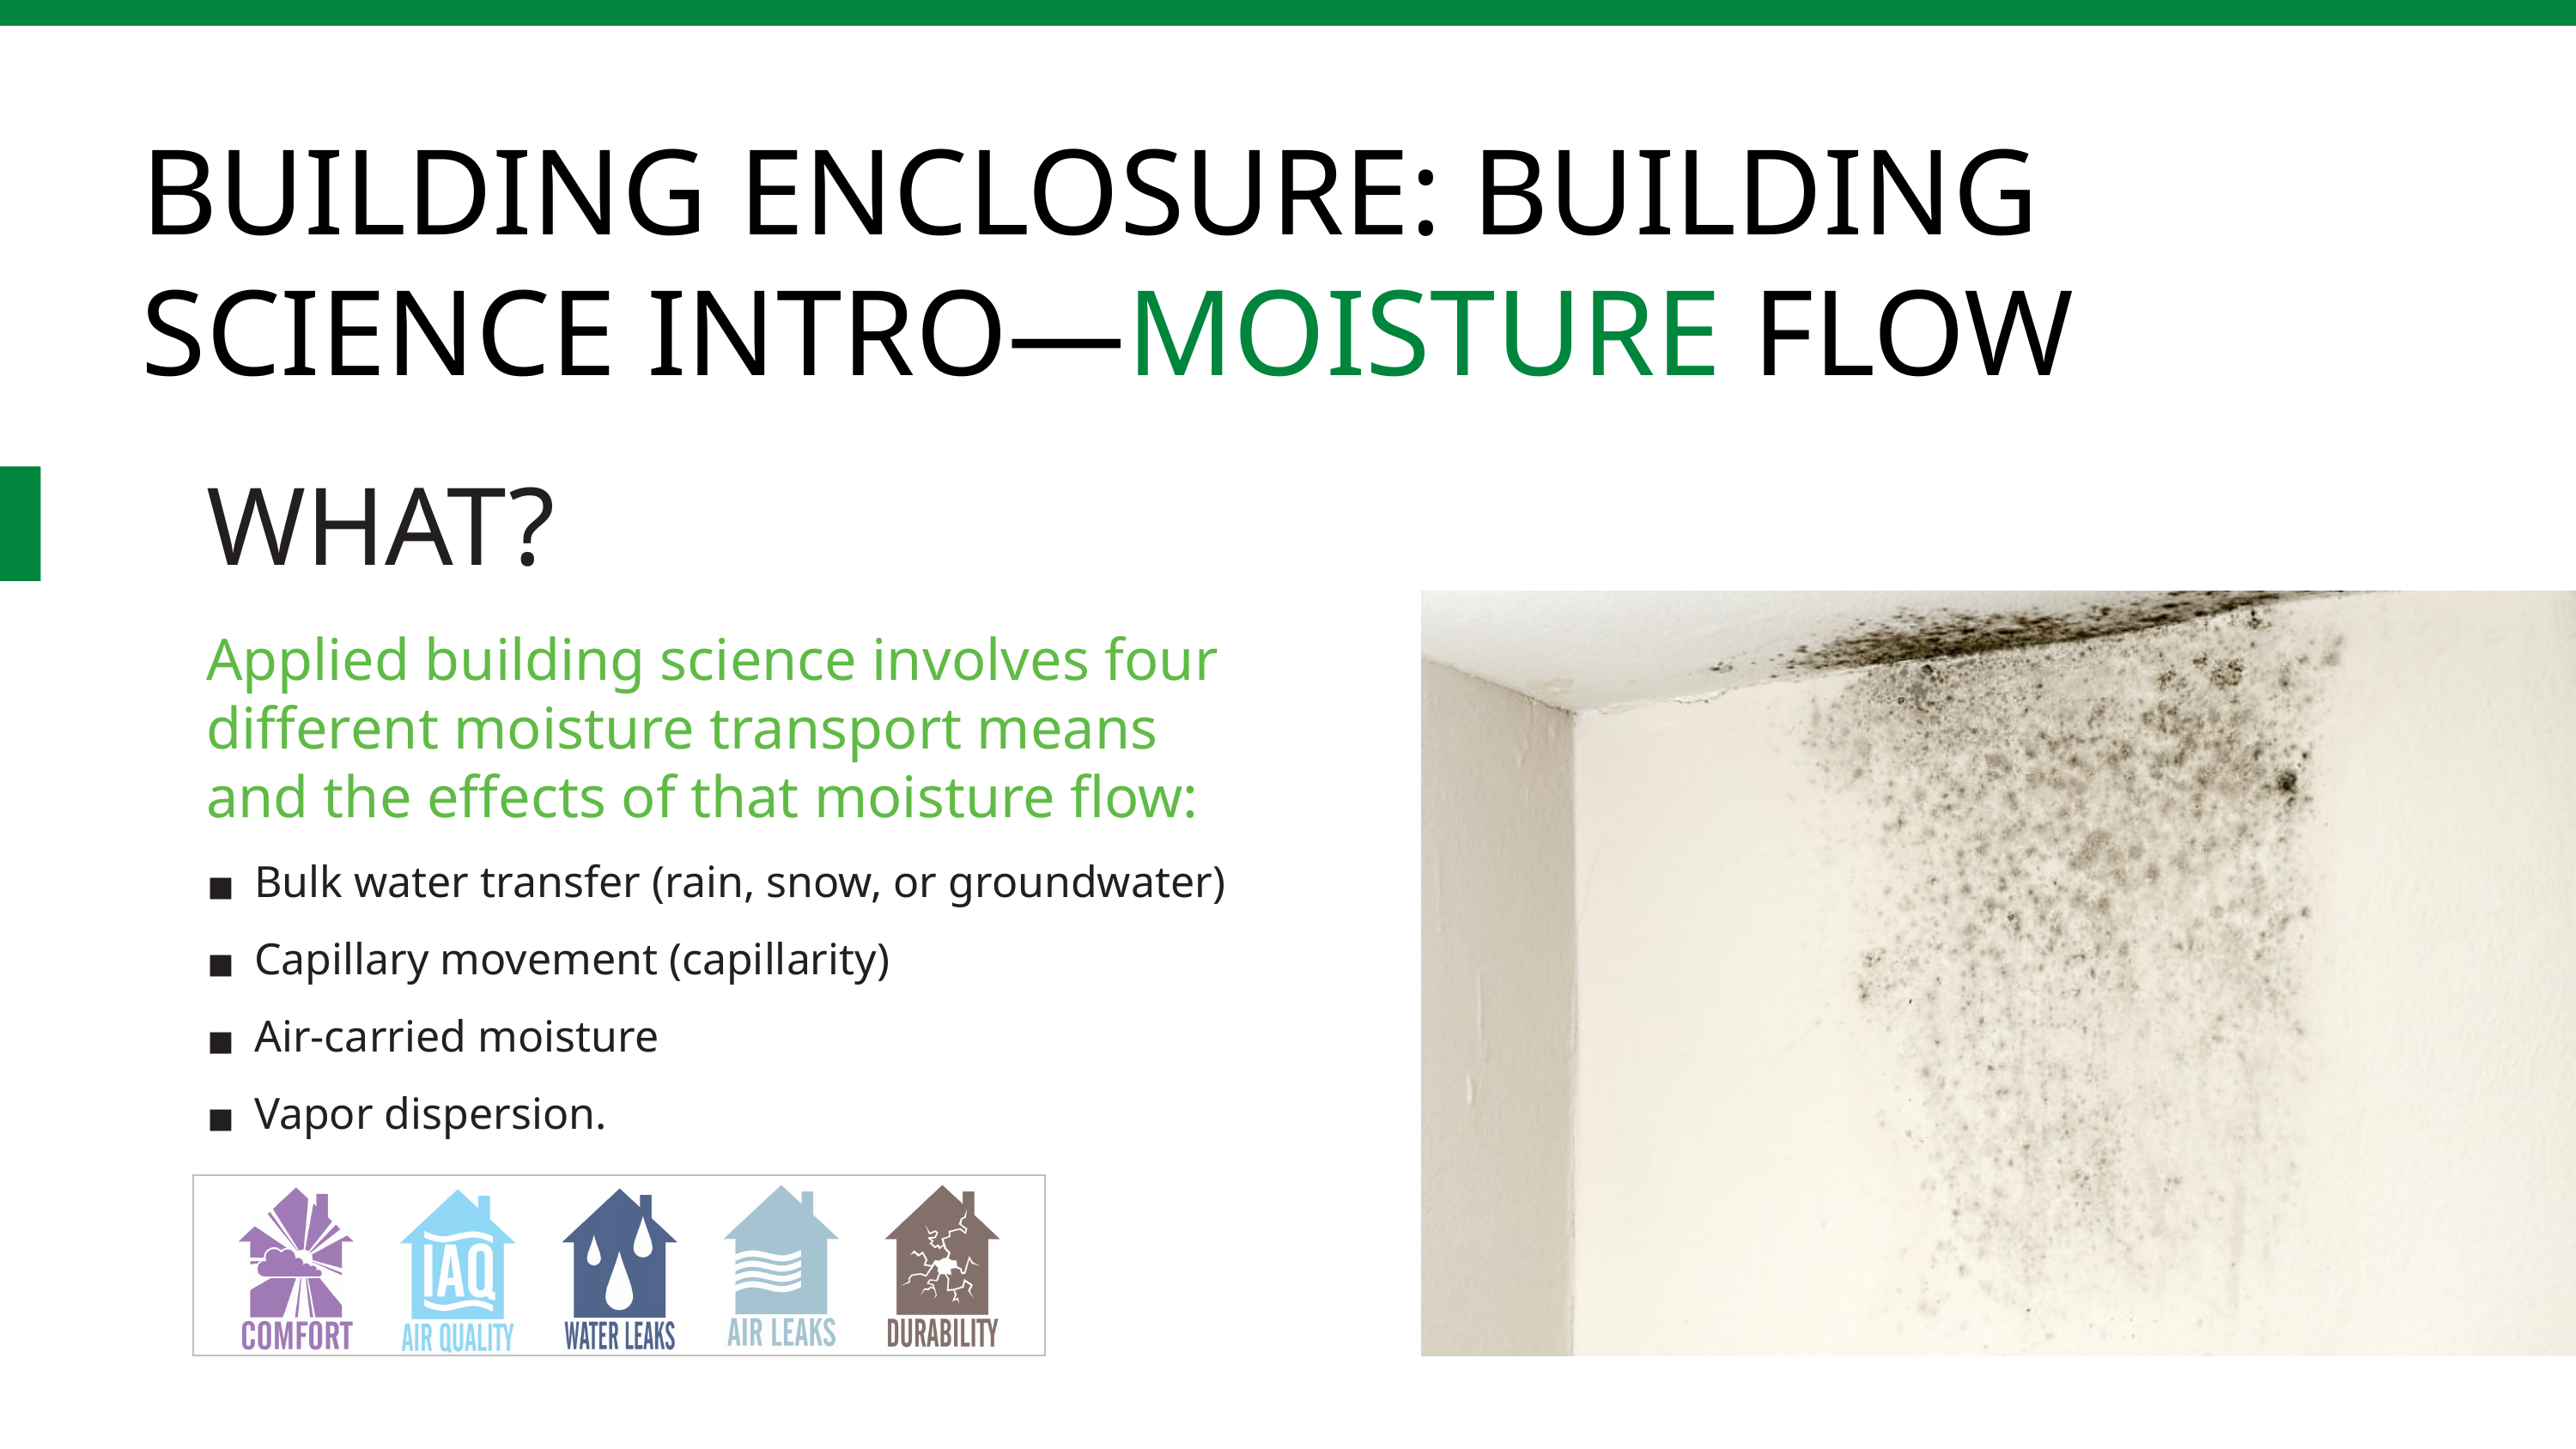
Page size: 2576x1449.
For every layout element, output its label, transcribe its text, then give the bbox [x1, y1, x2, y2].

text_box Applied building science involves four different moisture transport means and the effects of that moisture flow: Bulk water transfer (rain, snow, or groundwater) Capillary movement (capillarity) Air-carried moisture Vapor dispersion. [192, 616, 1278, 1145]
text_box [192, 1174, 1045, 1356]
text_box BUILDING ENCLOSURE: BUILDING SCIENCE INTRO—MOISTURE FLOW [128, 80, 2312, 406]
list WHAT? [193, 466, 890, 609]
picture [1421, 591, 2576, 1356]
text_box [0, 466, 41, 581]
